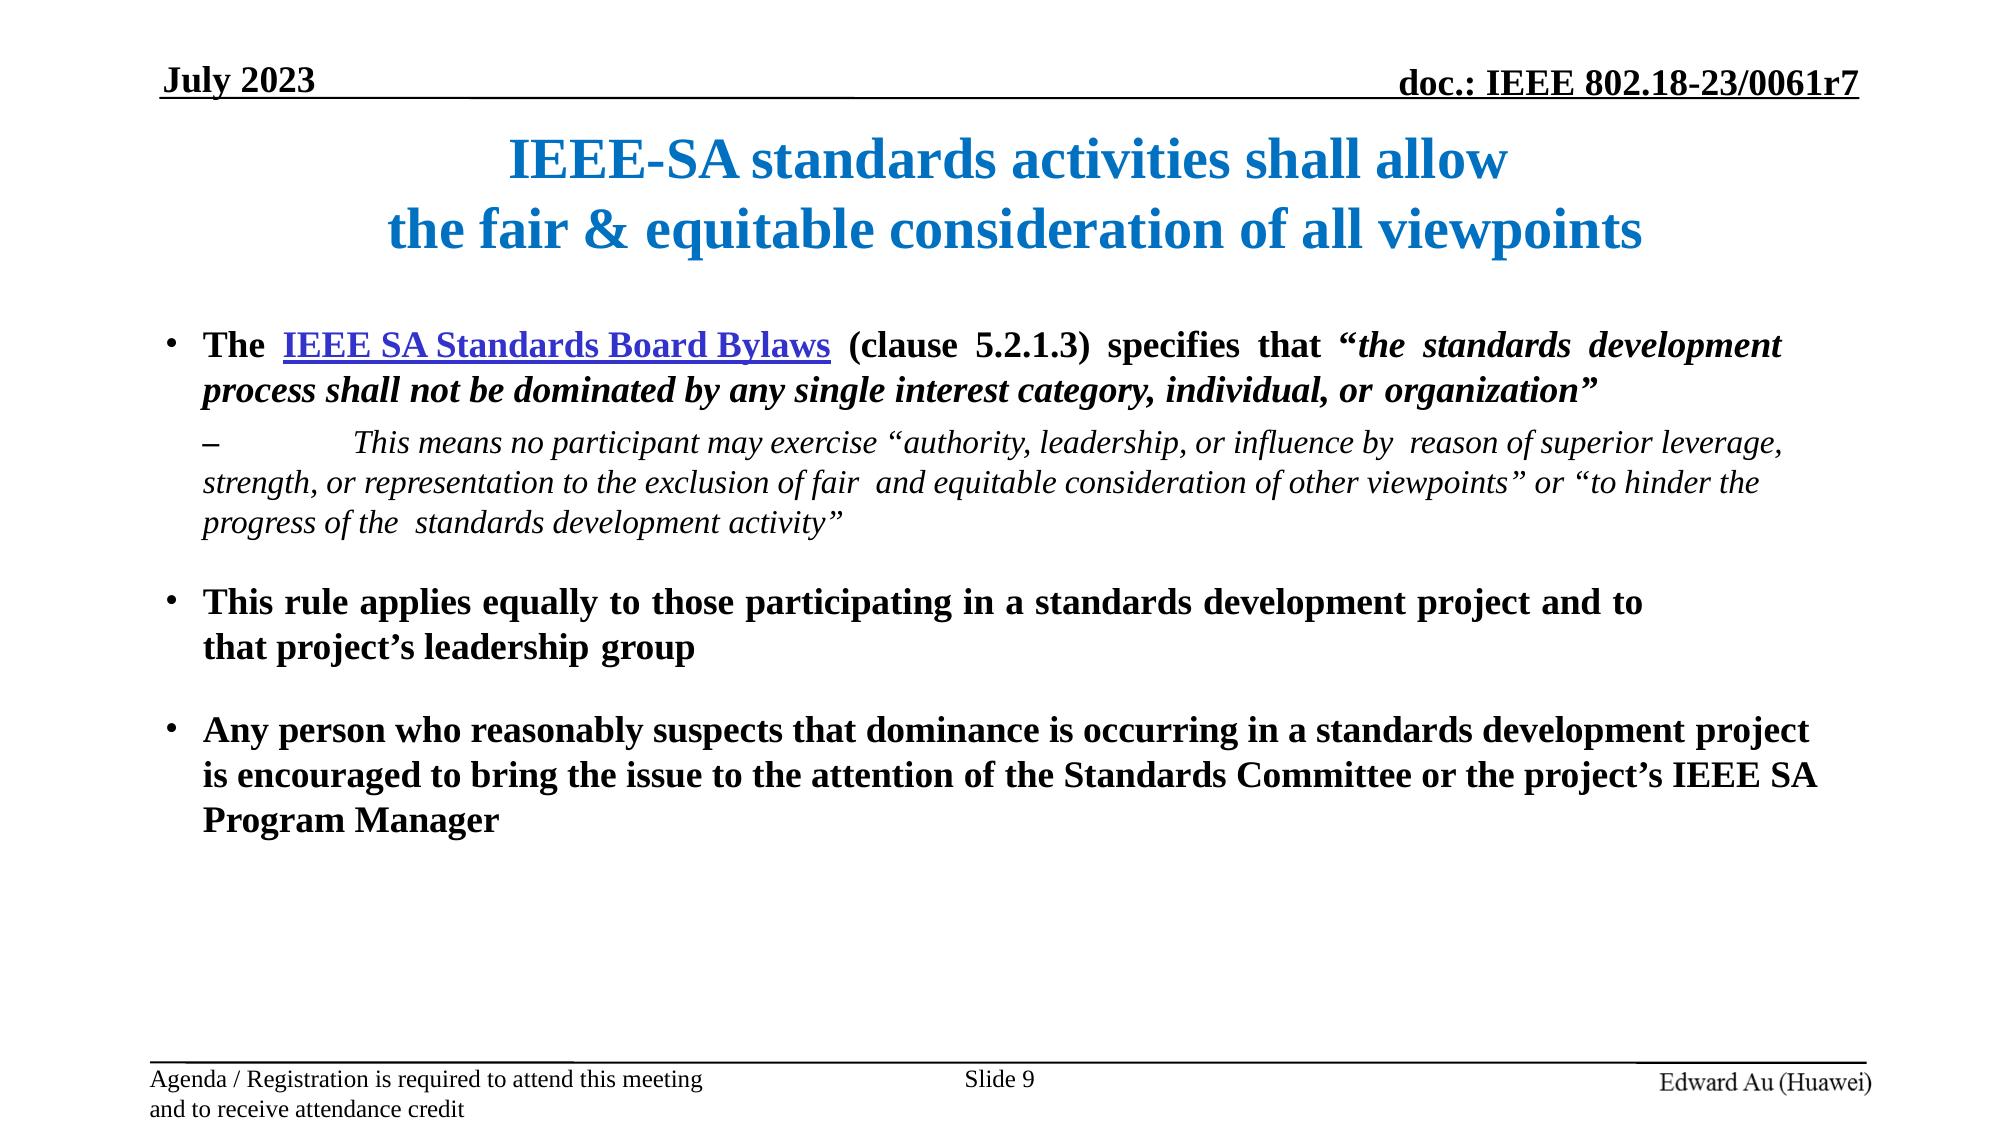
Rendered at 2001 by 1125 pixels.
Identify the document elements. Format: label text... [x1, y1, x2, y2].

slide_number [162, 54, 663, 101]
list The IEEE SA Standards Board Bylaws (clause 5.2.1.3) specifies that “the standards development process shall not be dominated by any single interest category, individual, or organization” – This means no participant may exercise “authority, leadership, or influence by reason of superior leverage, strength, or representation to the exclusion of fair and equitable consideration of other viewpoints” or “to hinder the progress of the standards development activity” This rule applies equally to those participating in a standards development project and to that project’s leadership group Any person who reasonably suspects that dominance is occurring in a standards development project is encouraged to bring the issue to the attention of the Standards Committee or the project’s IEEE SA Program Manager [149, 312, 1869, 988]
title IEEE-SA standards activities shall allow the fair & equitable consideration of all viewpoints [162, 104, 1869, 276]
picture [1174, 1058, 1887, 1113]
slide_number Slide 9 [933, 1061, 1067, 1123]
